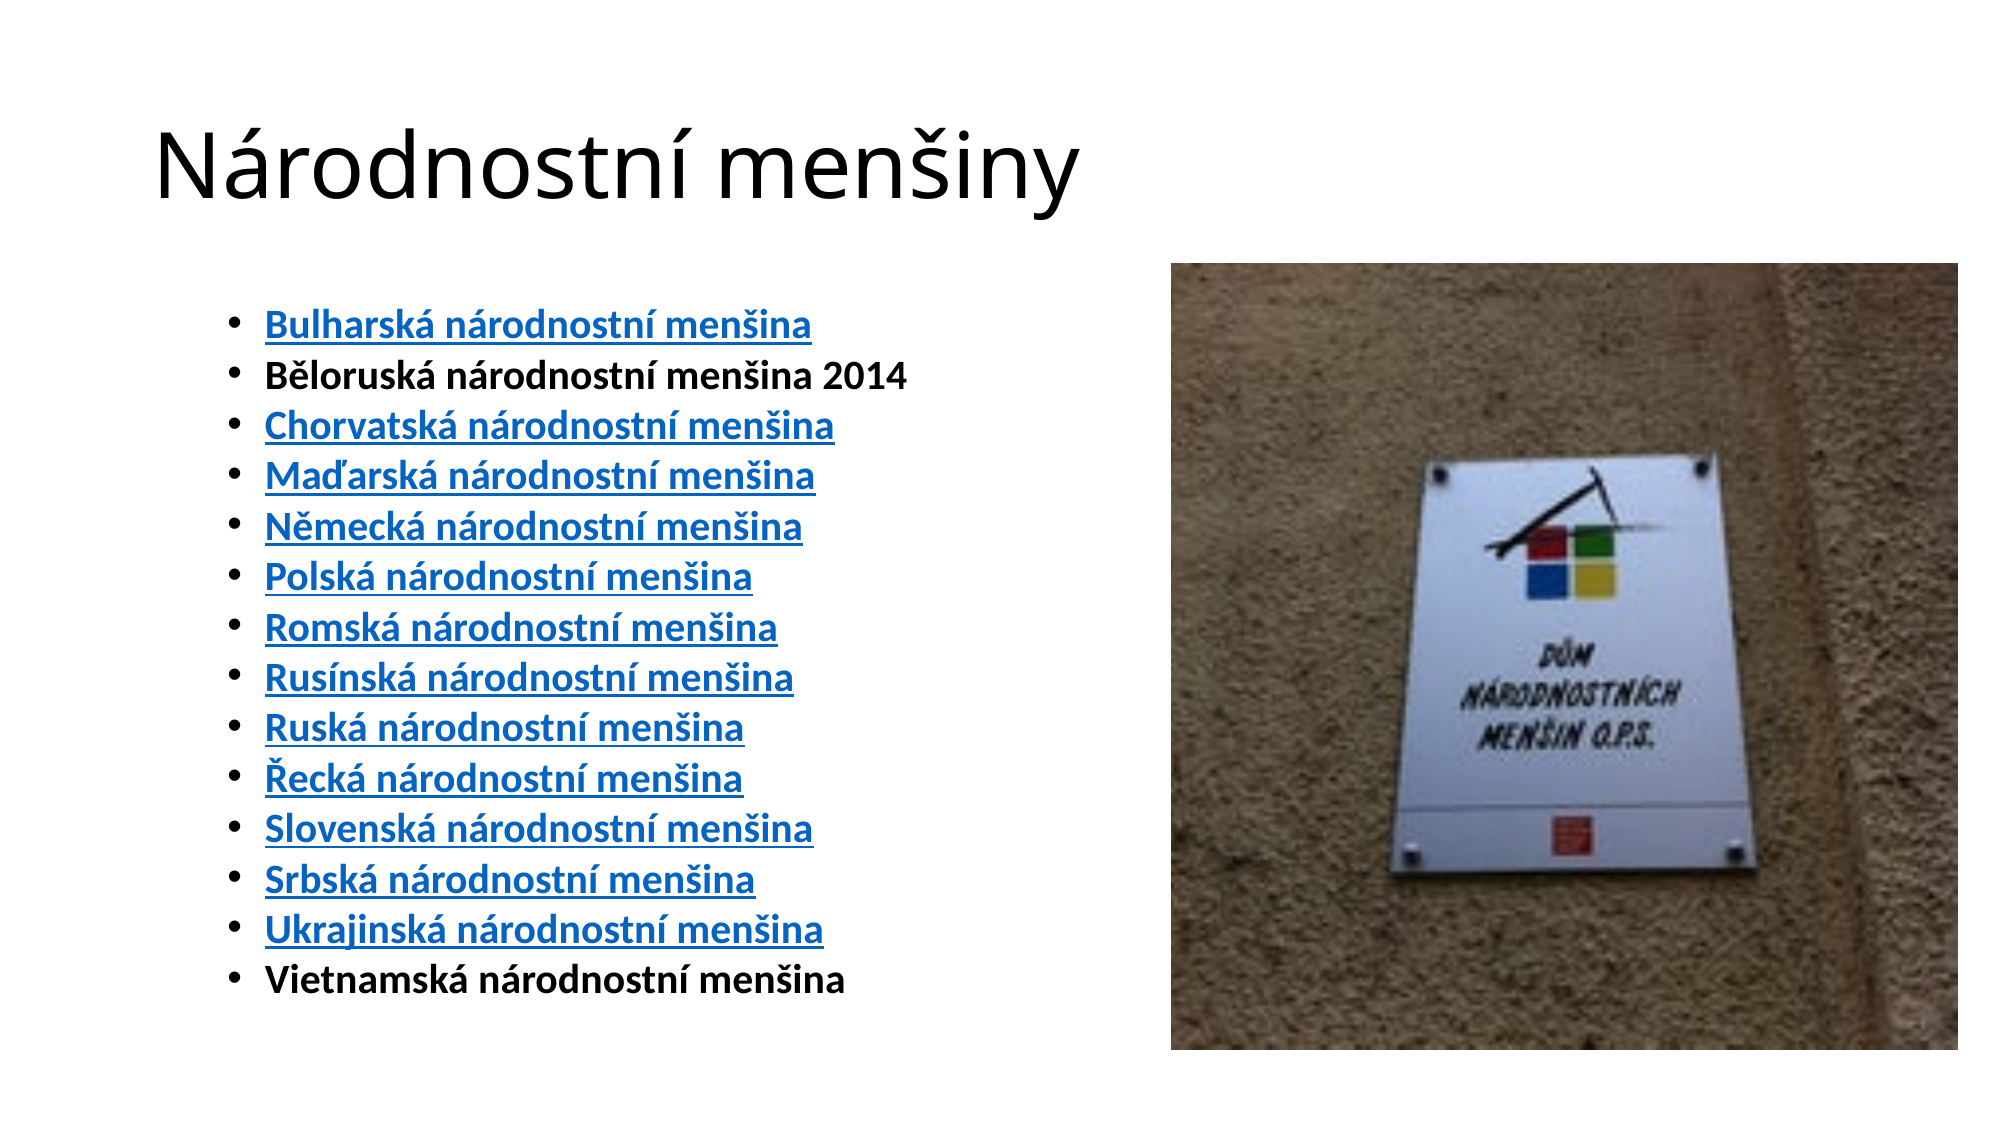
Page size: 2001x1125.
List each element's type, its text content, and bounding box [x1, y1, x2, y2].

list Bulharská národnostní menšina Běloruská národnostní menšina 2014 Chorvatská národnostní menšina Maďarská národnostní menšina Německá národnostní menšina Polská národnostní menšina Romská národnostní menšina Rusínská národnostní menšina Ruská národnostní menšina Řecká národnostní menšina Slovenská národnostní menšina Srbská národnostní menšina Ukrajinská národnostní menšina Vietnamská národnostní menšina [137, 299, 1057, 1014]
title Národnostní menšiny [137, 59, 1863, 278]
picture [1171, 263, 1958, 1050]
